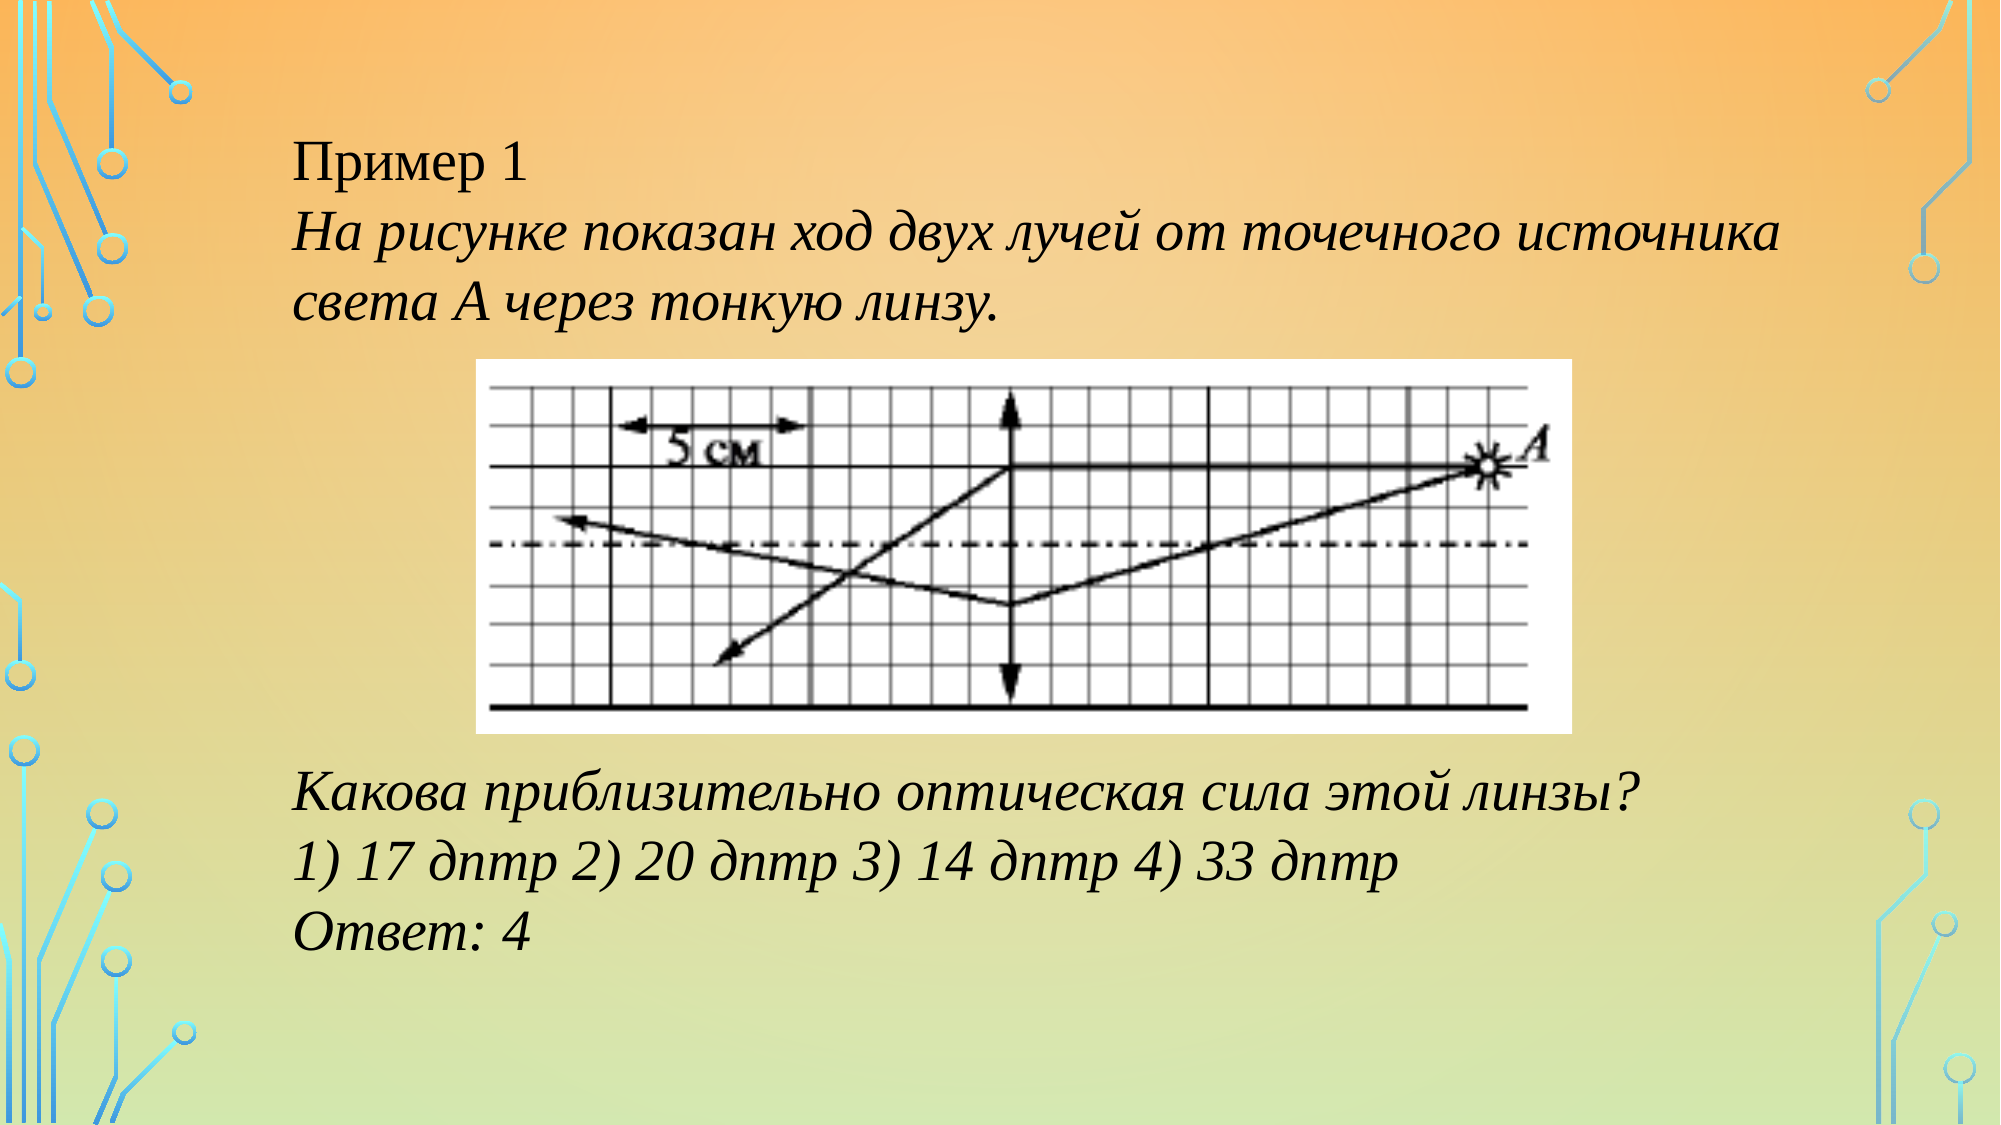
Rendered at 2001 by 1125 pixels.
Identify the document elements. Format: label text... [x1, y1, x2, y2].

text_box Пример 1 На рисунке показан ход двух лучей от точечного источника света А через тонкую линзу. Какова приблизительно оптическая сила этой линзы? 1) 17 дптр 2) 20 дптр 3) 14 дптр 4) 33 дптр Ответ: 4 [277, 114, 1915, 970]
picture [475, 359, 1573, 734]
